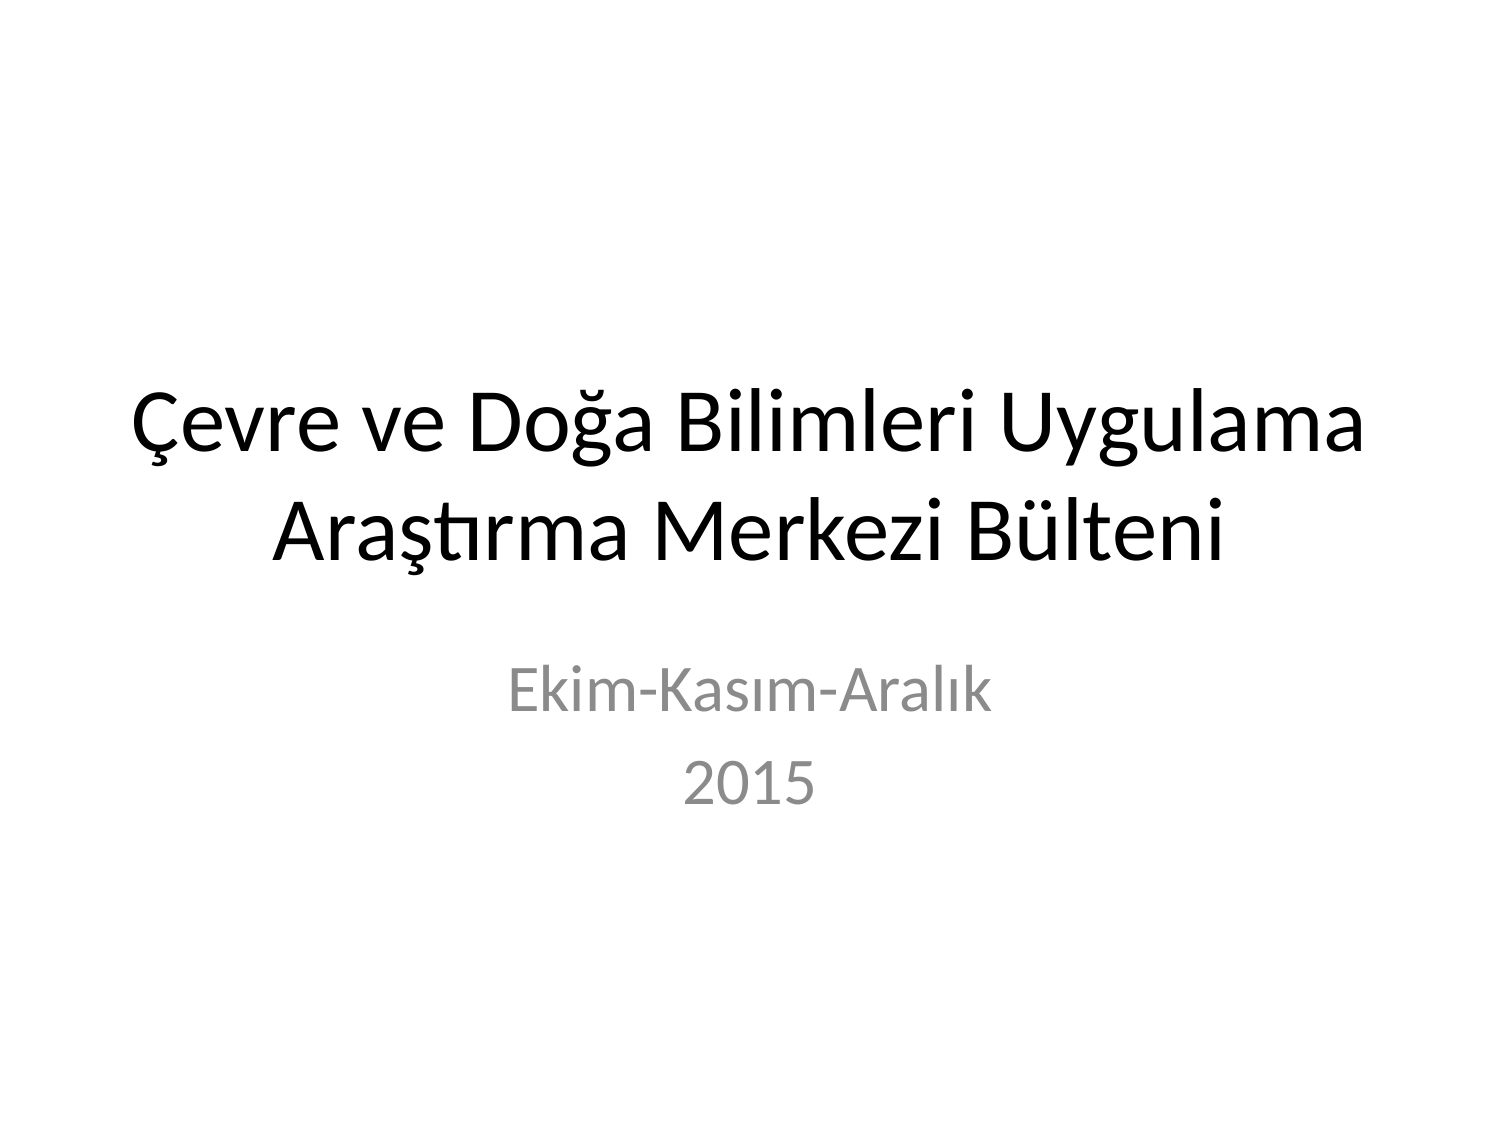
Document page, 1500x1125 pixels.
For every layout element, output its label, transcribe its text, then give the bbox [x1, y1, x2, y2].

subtitle Ekim-Kasım-Aralık 2015 [225, 637, 1275, 925]
title Çevre ve Doğa Bilimleri Uygulama Araştırma Merkezi Bülteni [112, 349, 1388, 591]
